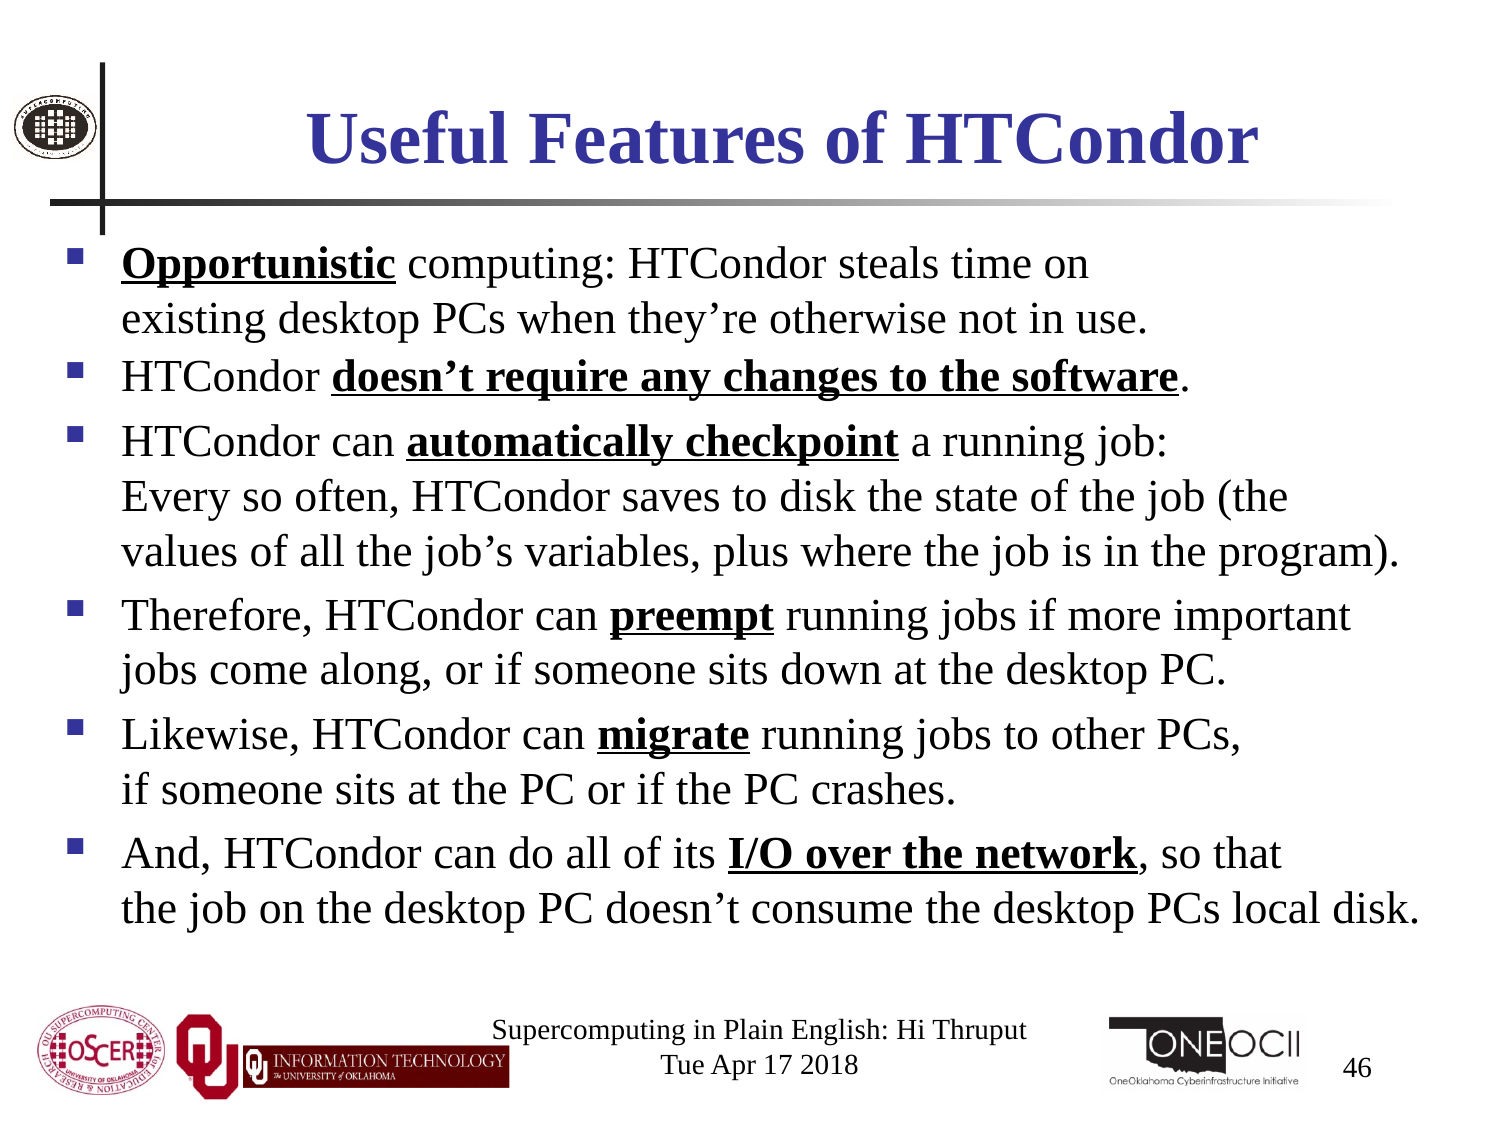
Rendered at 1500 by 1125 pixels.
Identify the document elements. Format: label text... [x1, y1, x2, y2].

footer Supercomputing in Plain English: Hi Thruput Tue Apr 17 2018 [431, 1012, 1088, 1088]
picture [174, 1012, 513, 1102]
picture [1100, 1013, 1306, 1093]
list Opportunistic computing: HTCondor steals time on existing desktop PCs when they’re otherwise not in use. HTCondor doesn’t require any changes to the software. HTCondor can automatically checkpoint a running job: Every so often, HTCondor saves to disk the state of the job (the values of all the job’s variables, plus where the job is in the program). Therefore, HTCondor can preempt running jobs if more important jobs come along, or if someone sits down at the desktop PC. Likewise, HTCondor can migrate running jobs to other PCs, if someone sits at the PC or if the PC crashes. And, HTCondor can do all of its I/O over the network, so that the job on the desktop PC doesn’t consume the desktop PCs local disk. [49, 224, 1442, 1001]
picture [12, 94, 98, 161]
picture [37, 1005, 165, 1095]
title Useful Features of HTCondor [124, 74, 1442, 187]
slide_number 46 [1174, 1015, 1388, 1091]
